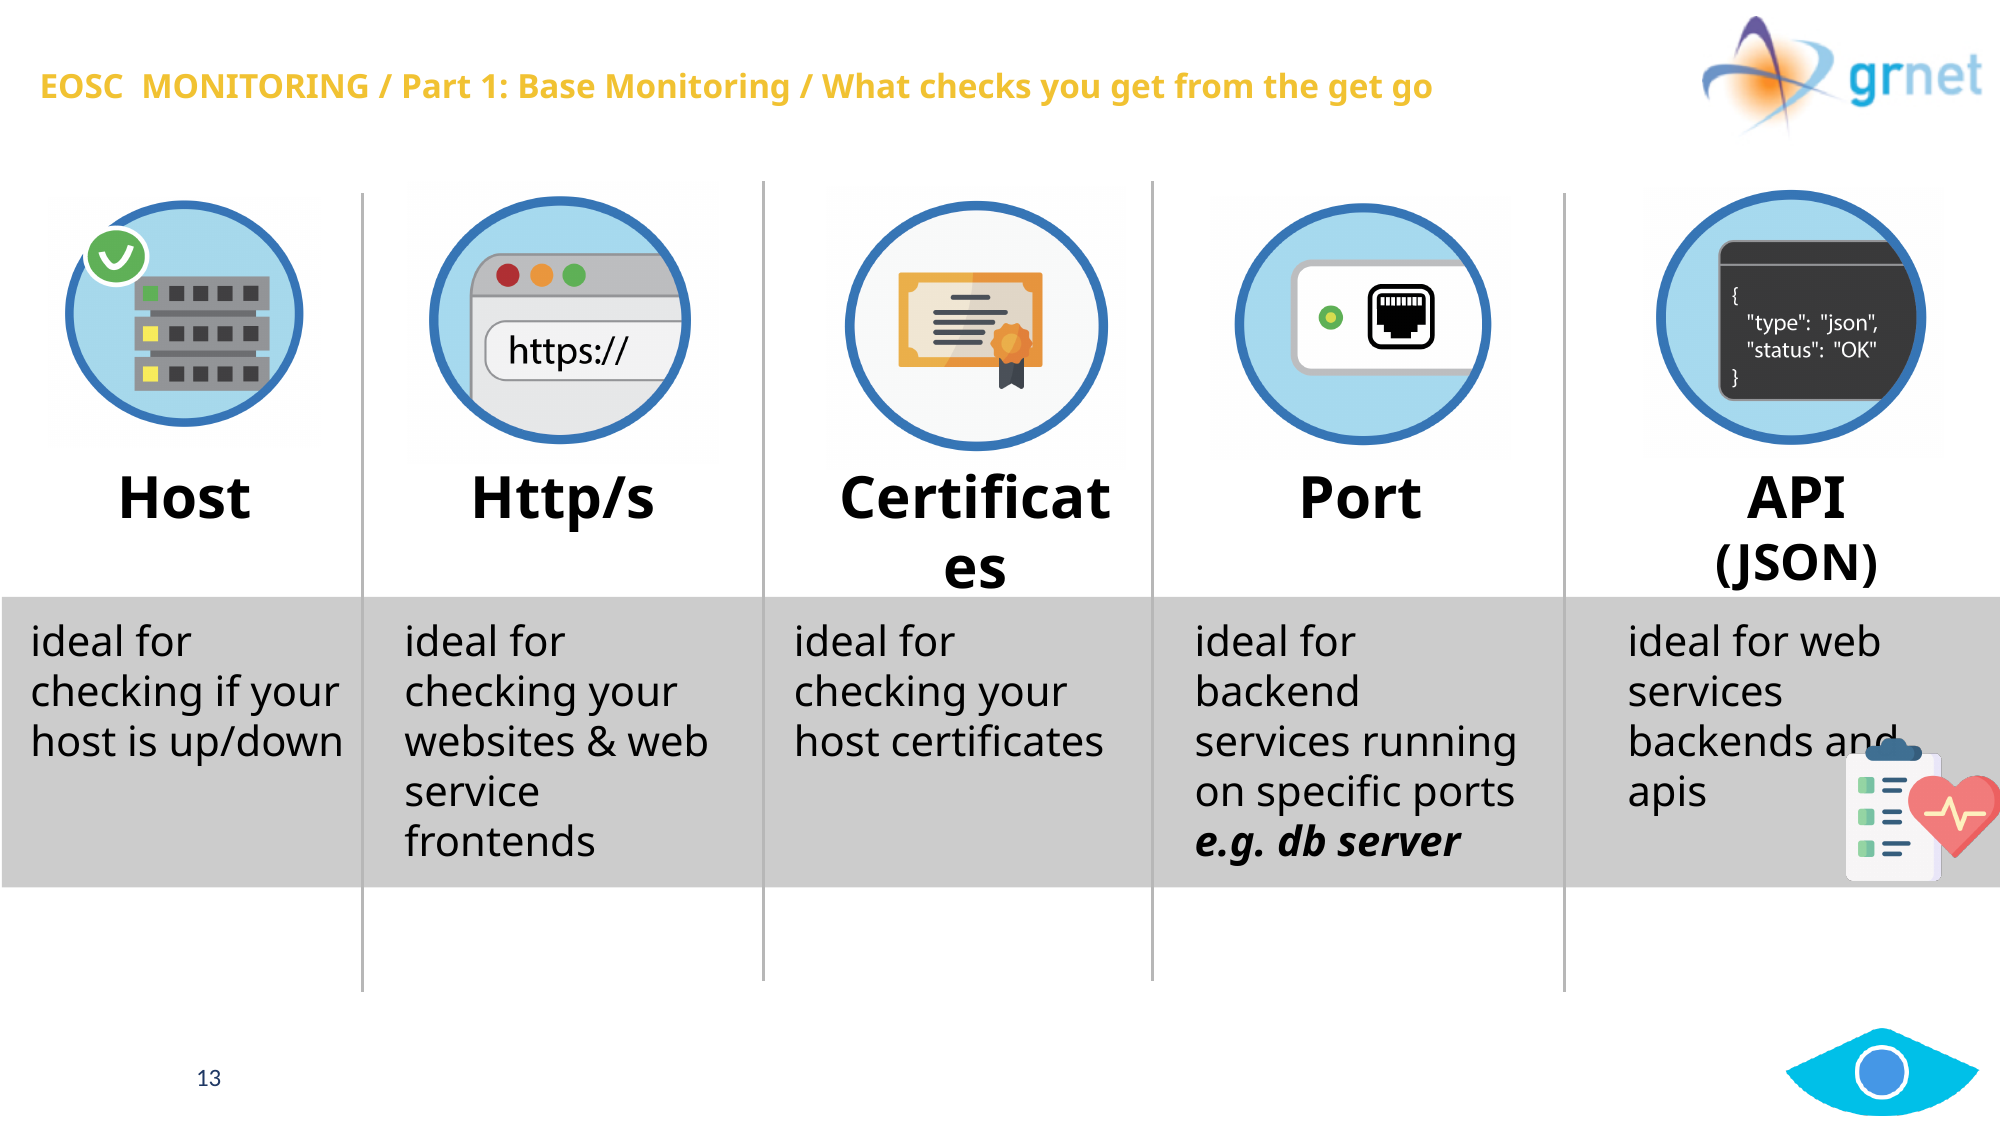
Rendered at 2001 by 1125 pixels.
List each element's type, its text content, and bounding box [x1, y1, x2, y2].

picture [407, 181, 719, 464]
picture [1702, 16, 1984, 146]
text_box Certificates [820, 445, 1131, 518]
text_box Host [59, 455, 310, 518]
text_box [366, 596, 758, 888]
picture [1770, 1017, 1993, 1116]
text_box API (JSON) [1671, 468, 1923, 518]
text_box ideal for checking your host certificates [778, 599, 1138, 780]
text_box ideal for checking your websites & web service frontends [389, 599, 748, 880]
text_box [1570, 596, 2000, 888]
text_box Http/s [437, 472, 689, 518]
text_box [1, 596, 358, 888]
text_box Port [1235, 469, 1486, 518]
picture [1210, 195, 1511, 461]
text_box ideal for backend services running on specific ports e.g. db server [1179, 599, 1538, 880]
title EOSC MONITORING / Part 1: Base Monitoring / What checks you get from the get go [24, 31, 1750, 138]
picture [48, 197, 322, 448]
text_box [768, 596, 1148, 888]
picture [825, 186, 1126, 470]
text_box ideal for web services backends and apis [1612, 599, 1971, 830]
text_box ideal for checking if your host is up/down [366, 599, 374, 780]
text_box [1157, 596, 1560, 888]
slide_number ‹#› [181, 1048, 343, 1104]
picture [1845, 731, 2000, 888]
picture [1643, 186, 1944, 459]
text_box ideal for checking if your host is up/down [15, 599, 358, 780]
